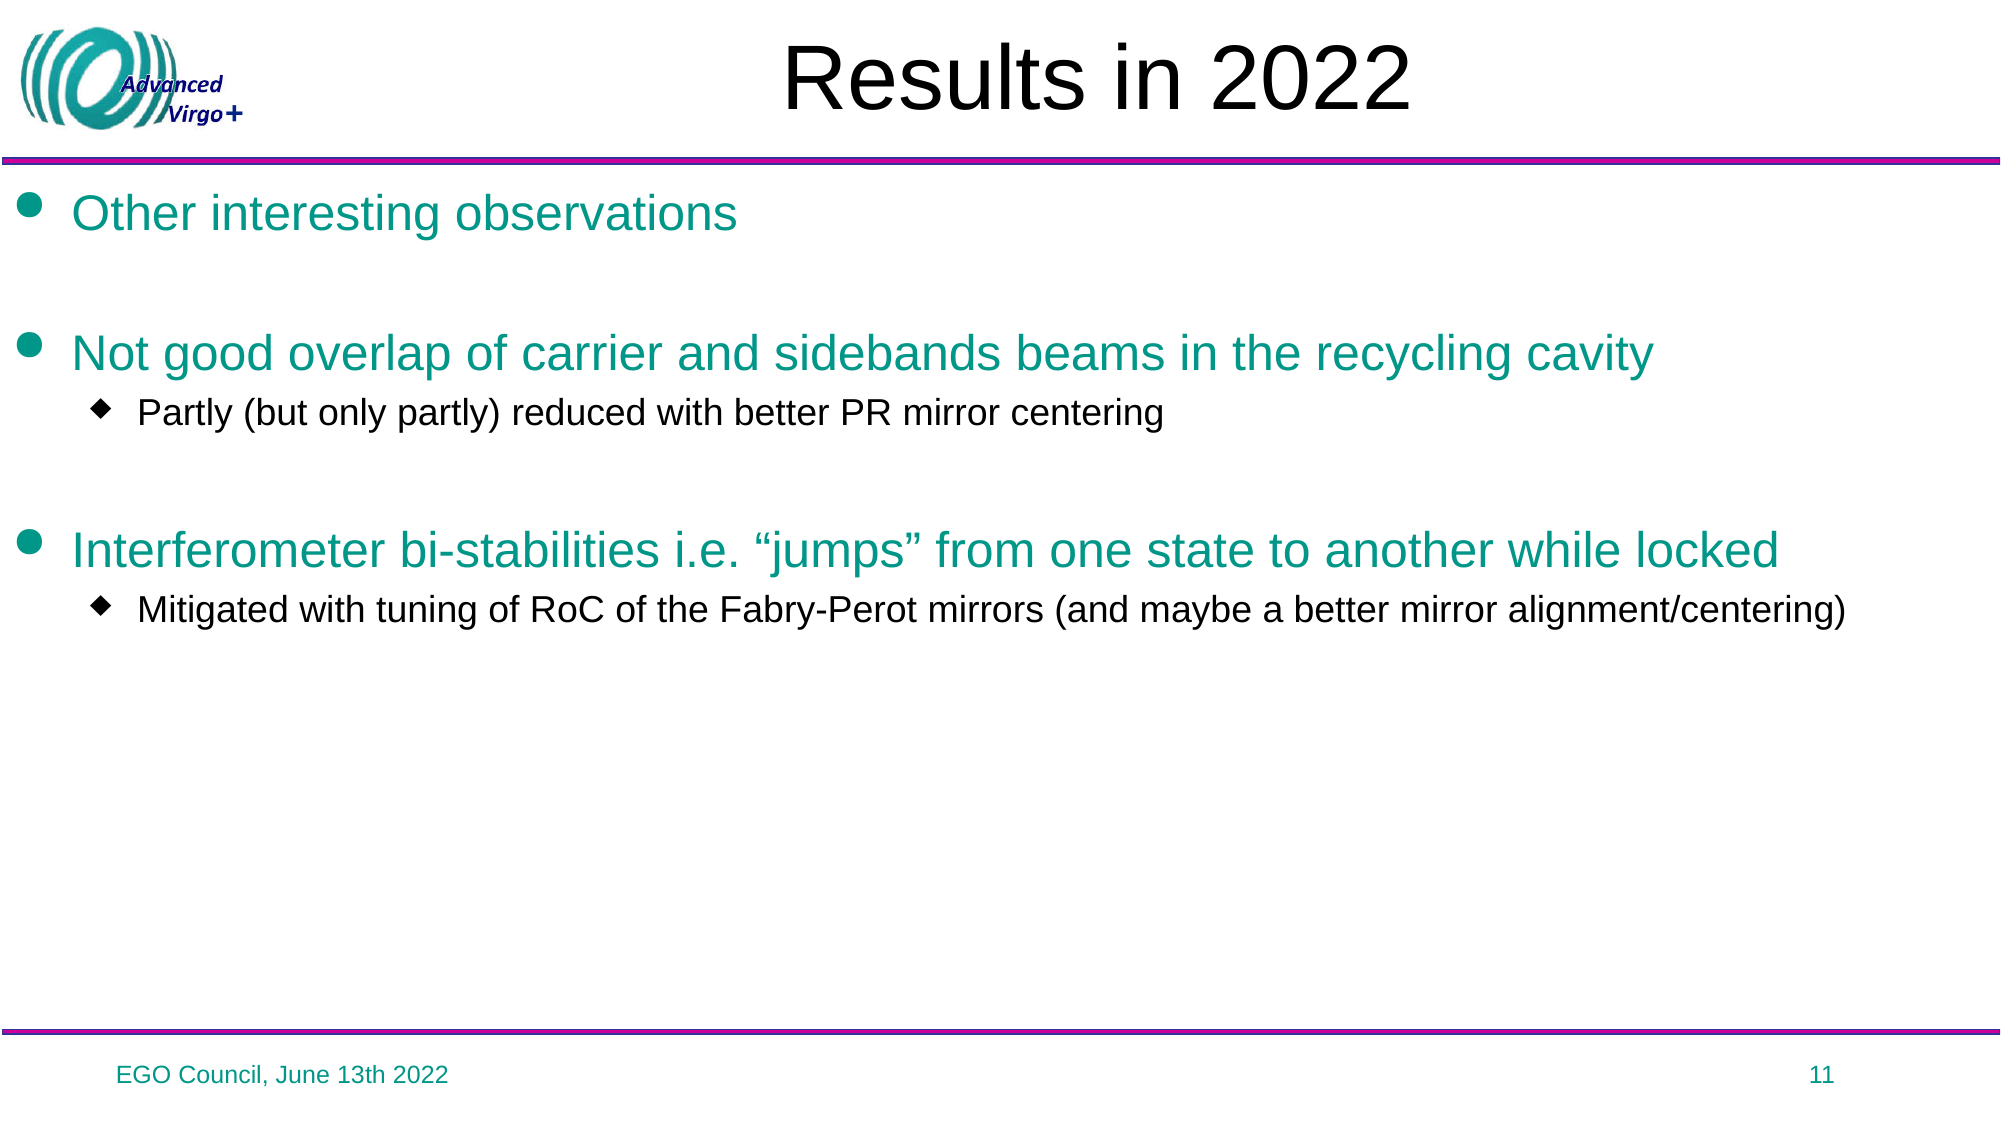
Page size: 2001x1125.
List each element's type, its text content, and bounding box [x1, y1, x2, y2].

list Other interesting observations Not good overlap of carrier and sidebands beams in the recycling cavity Partly (but only partly) reduced with better PR mirror centering Interferometer bi-stabilities i.e. “jumps” from one state to another while locked Mitigated with tuning of RoC of the Fabry-Perot mirrors (and maybe a better mirror alignment/centering) [0, 172, 2000, 1025]
picture [0, 23, 259, 137]
title Results in 2022 [312, 35, 1884, 136]
slide_number 11 [1433, 1035, 1851, 1112]
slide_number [100, 1035, 596, 1112]
